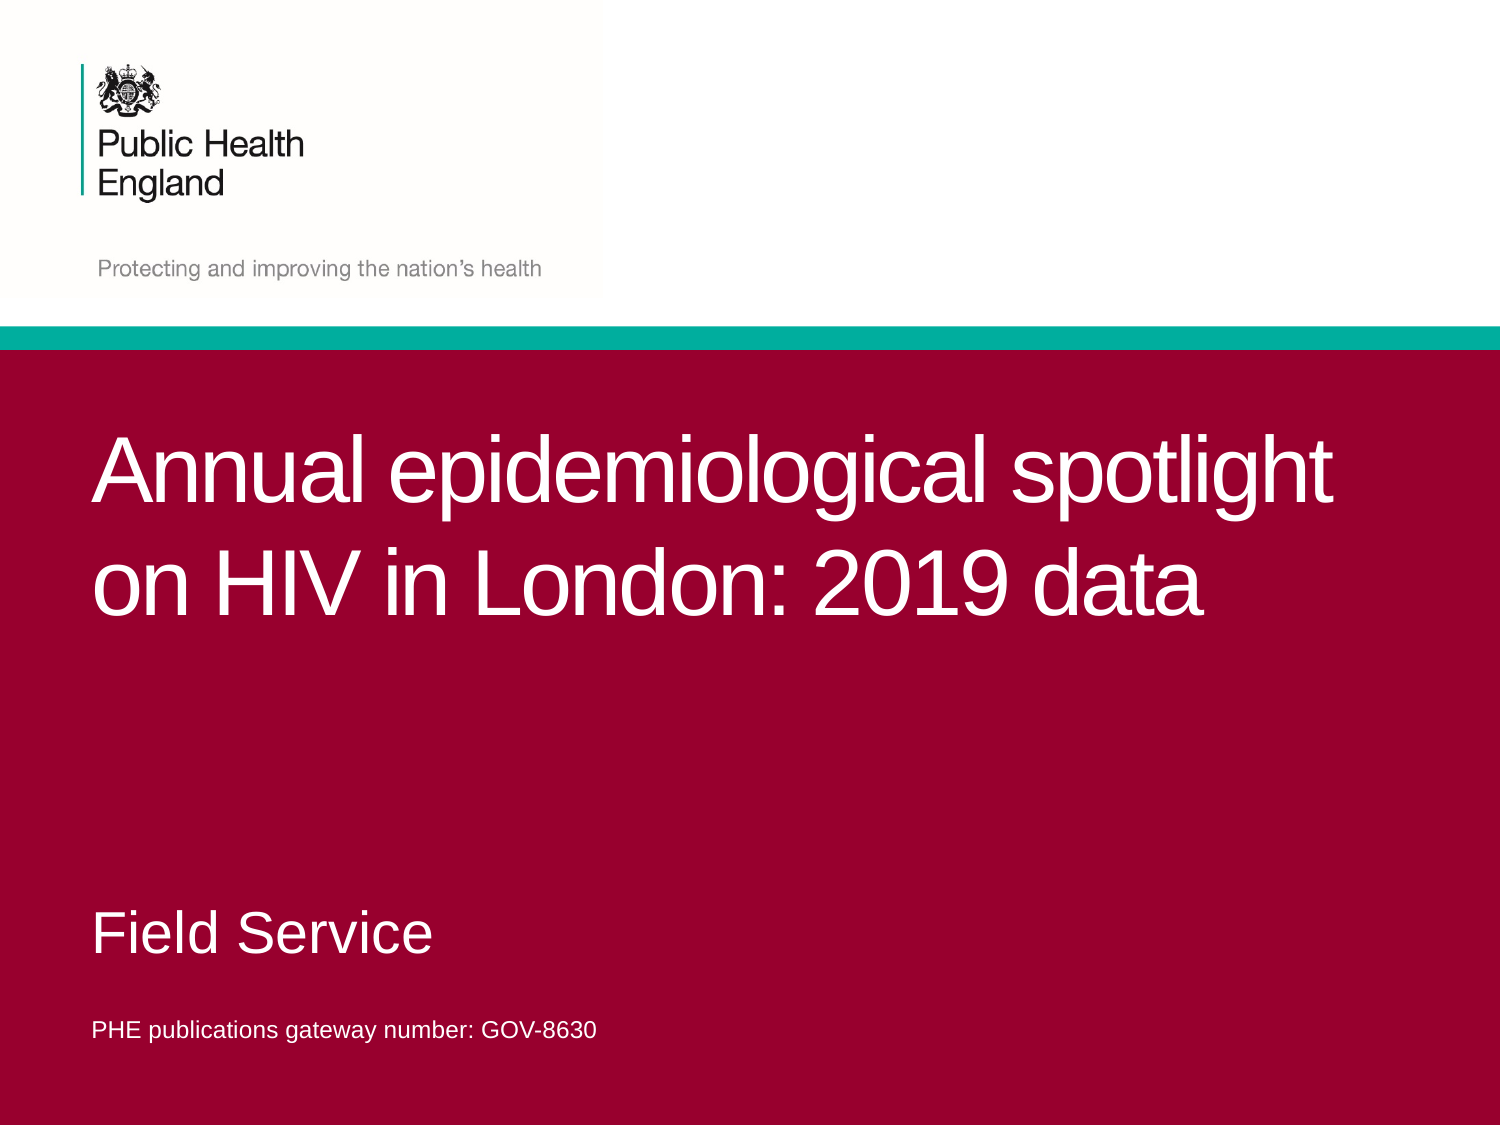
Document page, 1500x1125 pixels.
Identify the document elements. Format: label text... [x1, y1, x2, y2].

title Annual epidemiological spotlight on HIV in London: 2019 data [91, 408, 1344, 776]
picture [0, 0, 603, 298]
subtitle Field Service PHE publications gateway number: GOV-8630 [91, 893, 1345, 1044]
